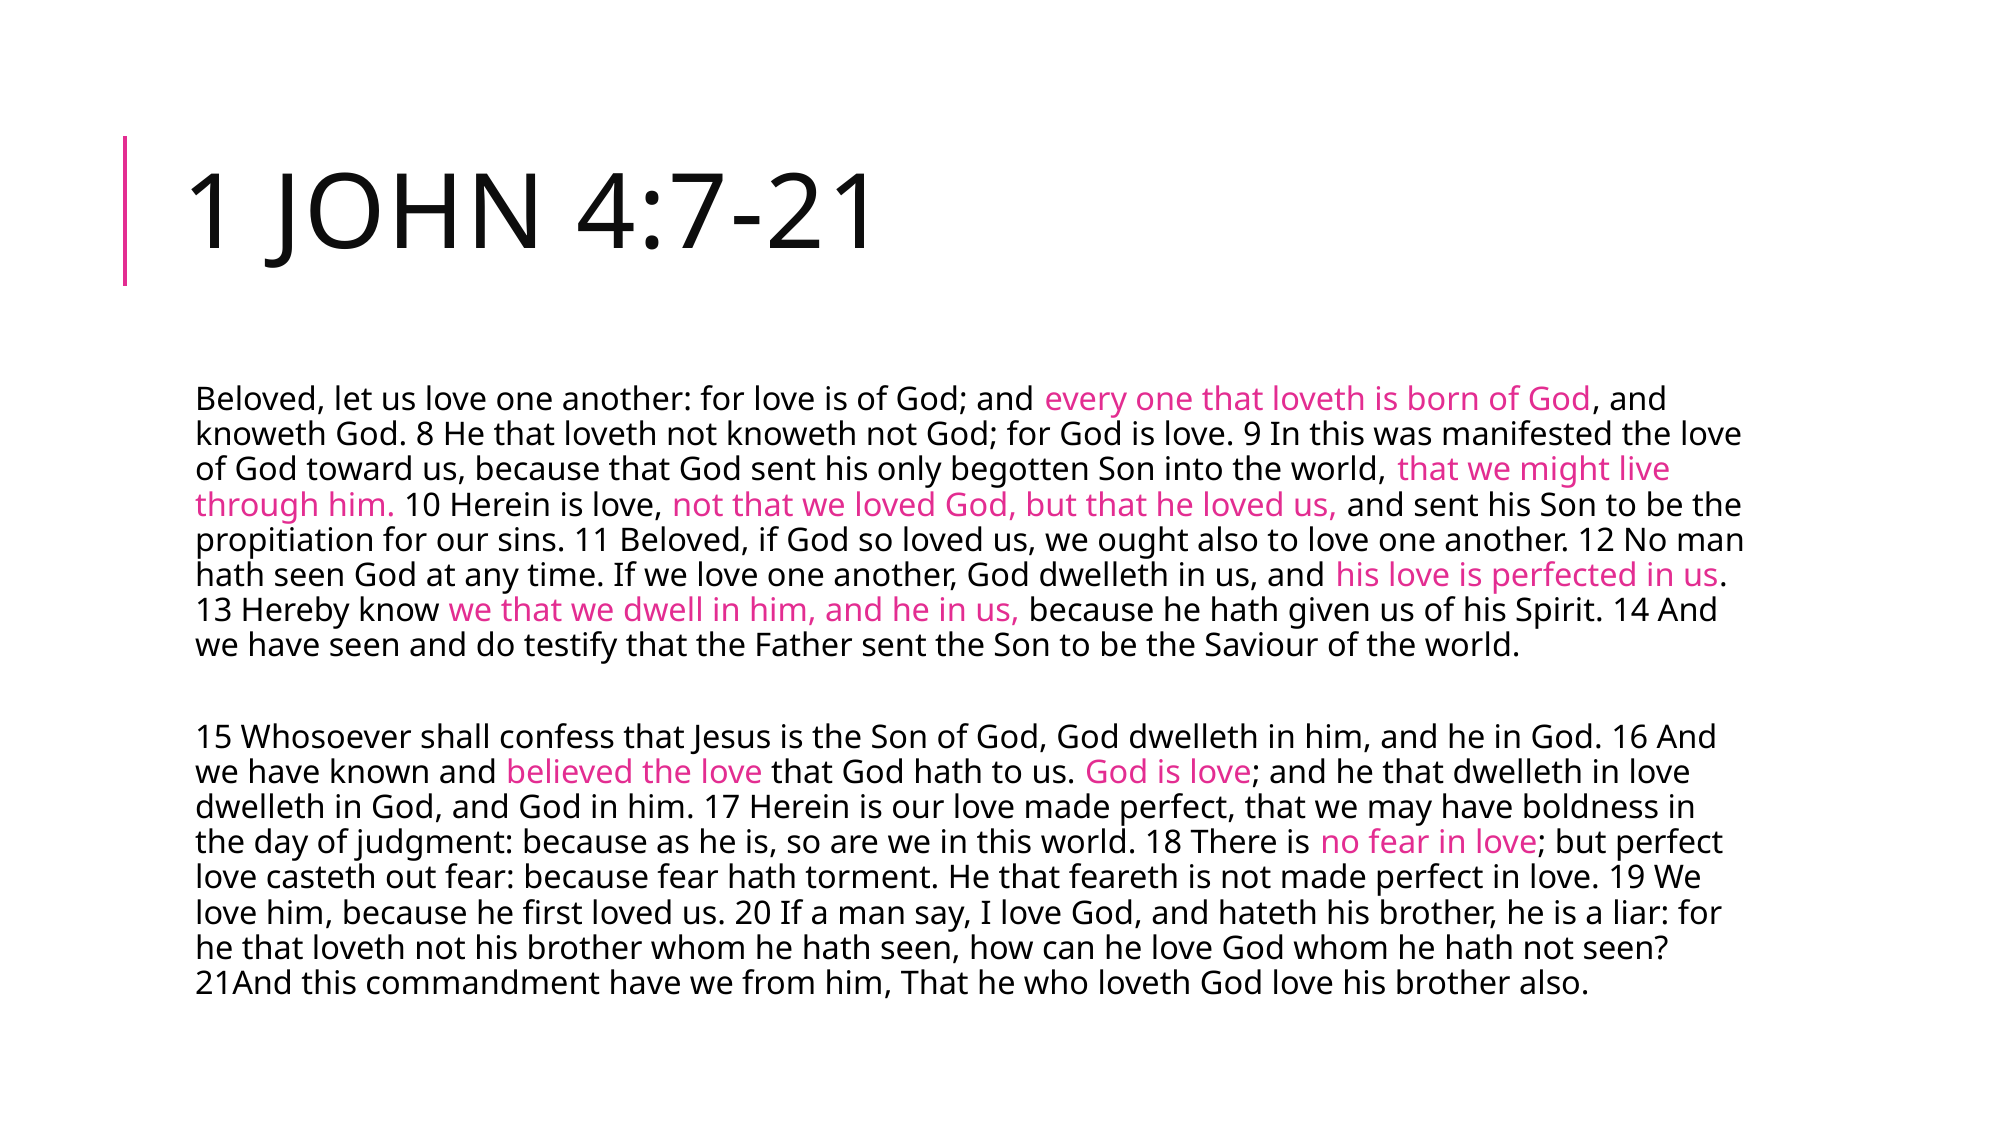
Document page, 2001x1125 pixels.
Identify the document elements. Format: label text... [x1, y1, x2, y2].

list Beloved, let us love one another: for love is of God; and every one that loveth is born of God, and knoweth God. 8 He that loveth not knoweth not God; for God is love. 9 In this was manifested the love of God toward us, because that God sent his only begotten Son into the world, that we might live through him. 10 Herein is love, not that we loved God, but that he loved us, and sent his Son to be the propitiation for our sins. 11 Beloved, if God so loved us, we ought also to love one another. 12 No man hath seen God at any time. If we love one another, God dwelleth in us, and his love is perfected in us. 13 Hereby know we that we dwell in him, and he in us, because he hath given us of his Spirit. 14 And we have seen and do testify that the Father sent the Son to be the Saviour of the world. 15 Whosoever shall confess that Jesus is the Son of God, God dwelleth in him, and he in God. 16 And we have known and believed the love that God hath to us. God is love; and he that dwelleth in love dwelleth in God, and God in him. 17 Herein is our love made perfect, that we may have boldness in the day of judgment: because as he is, so are we in this world. 18 There is no fear in love; but perfect love casteth out fear: because fear hath torment. He that feareth is not made perfect in love. 19 We love him, because he first loved us. 20 If a man say, I love God, and hateth his brother, he is a liar: for he that loveth not his brother whom he hath seen, how can he love God whom he hath not seen? 21And this commandment have we from him, That he who loveth God love his brother also. [168, 375, 1763, 1035]
title 1 John 4:7-21 [168, 96, 1763, 342]
